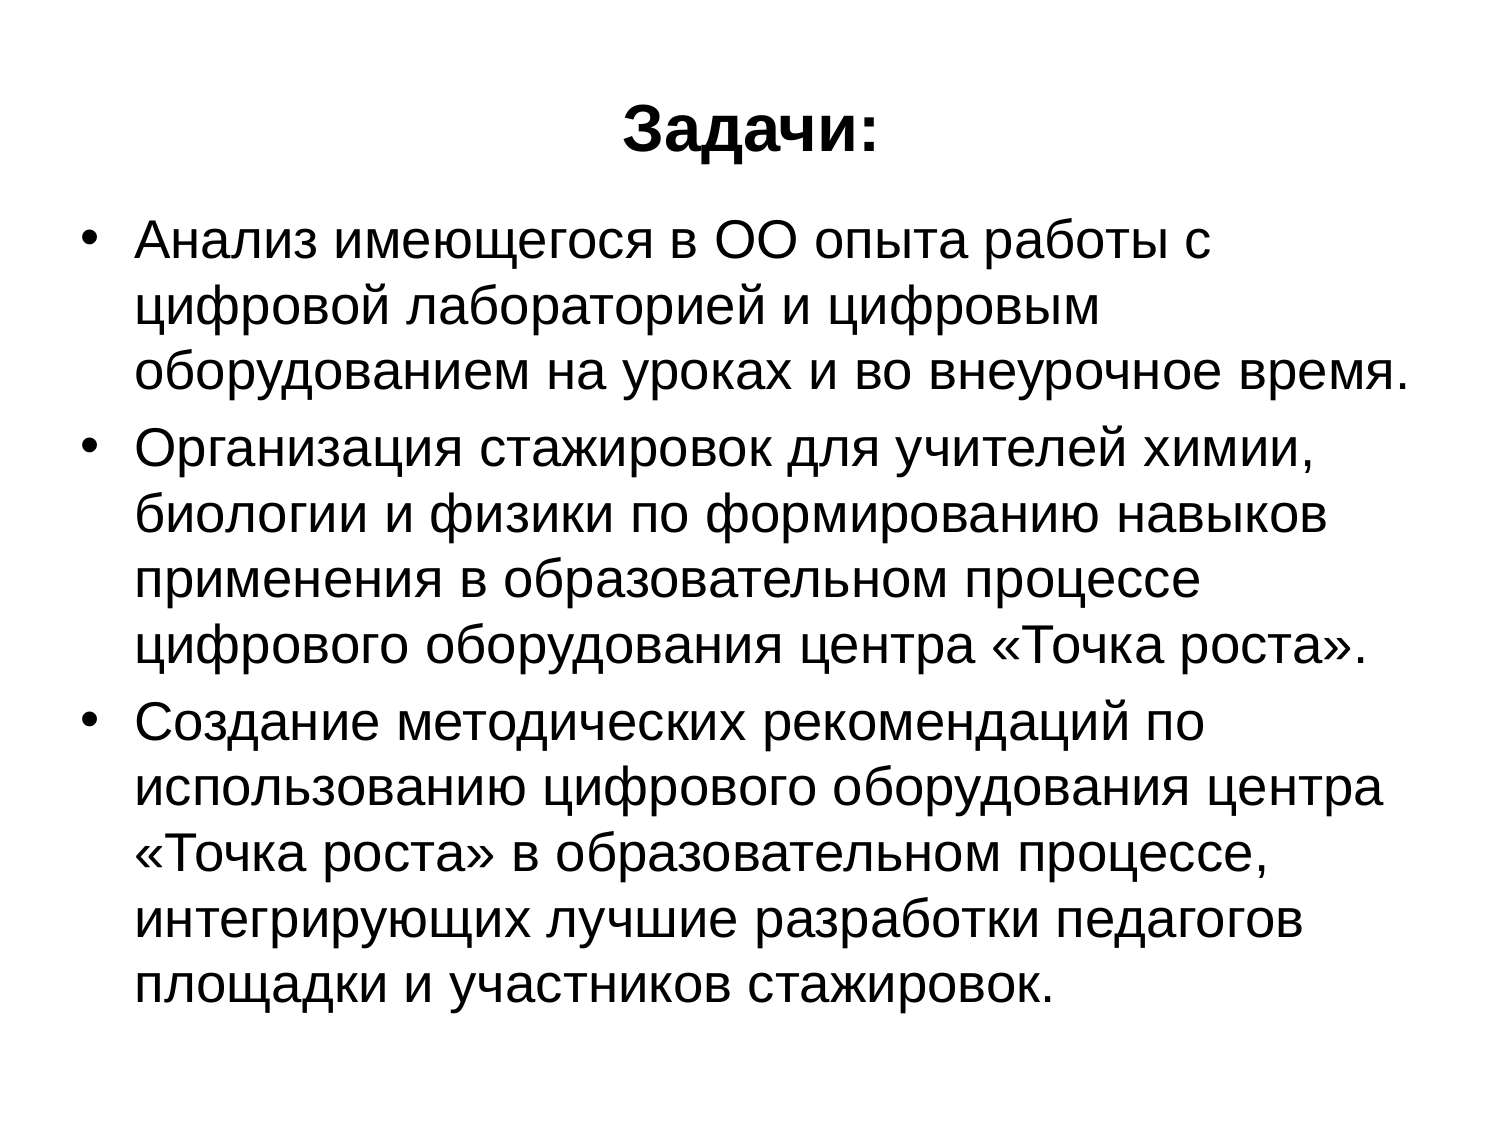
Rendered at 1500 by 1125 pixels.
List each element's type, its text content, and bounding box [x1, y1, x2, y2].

list Анализ имеющегося в ОО опыта работы с цифровой лабораторией и цифровым оборудованием на уроках и во внеурочное время. Организация стажировок для учителей химии, биологии и физики по формированию навыков применения в образовательном процессе цифрового оборудования центра «Точка роста». Создание методических рекомендаций по использованию цифрового оборудования центра «Точка роста» в образовательном процессе, интегрирующих лучшие разработки педагогов площадки и участников стажировок. [64, 196, 1459, 1035]
title Задачи: [76, 30, 1427, 196]
